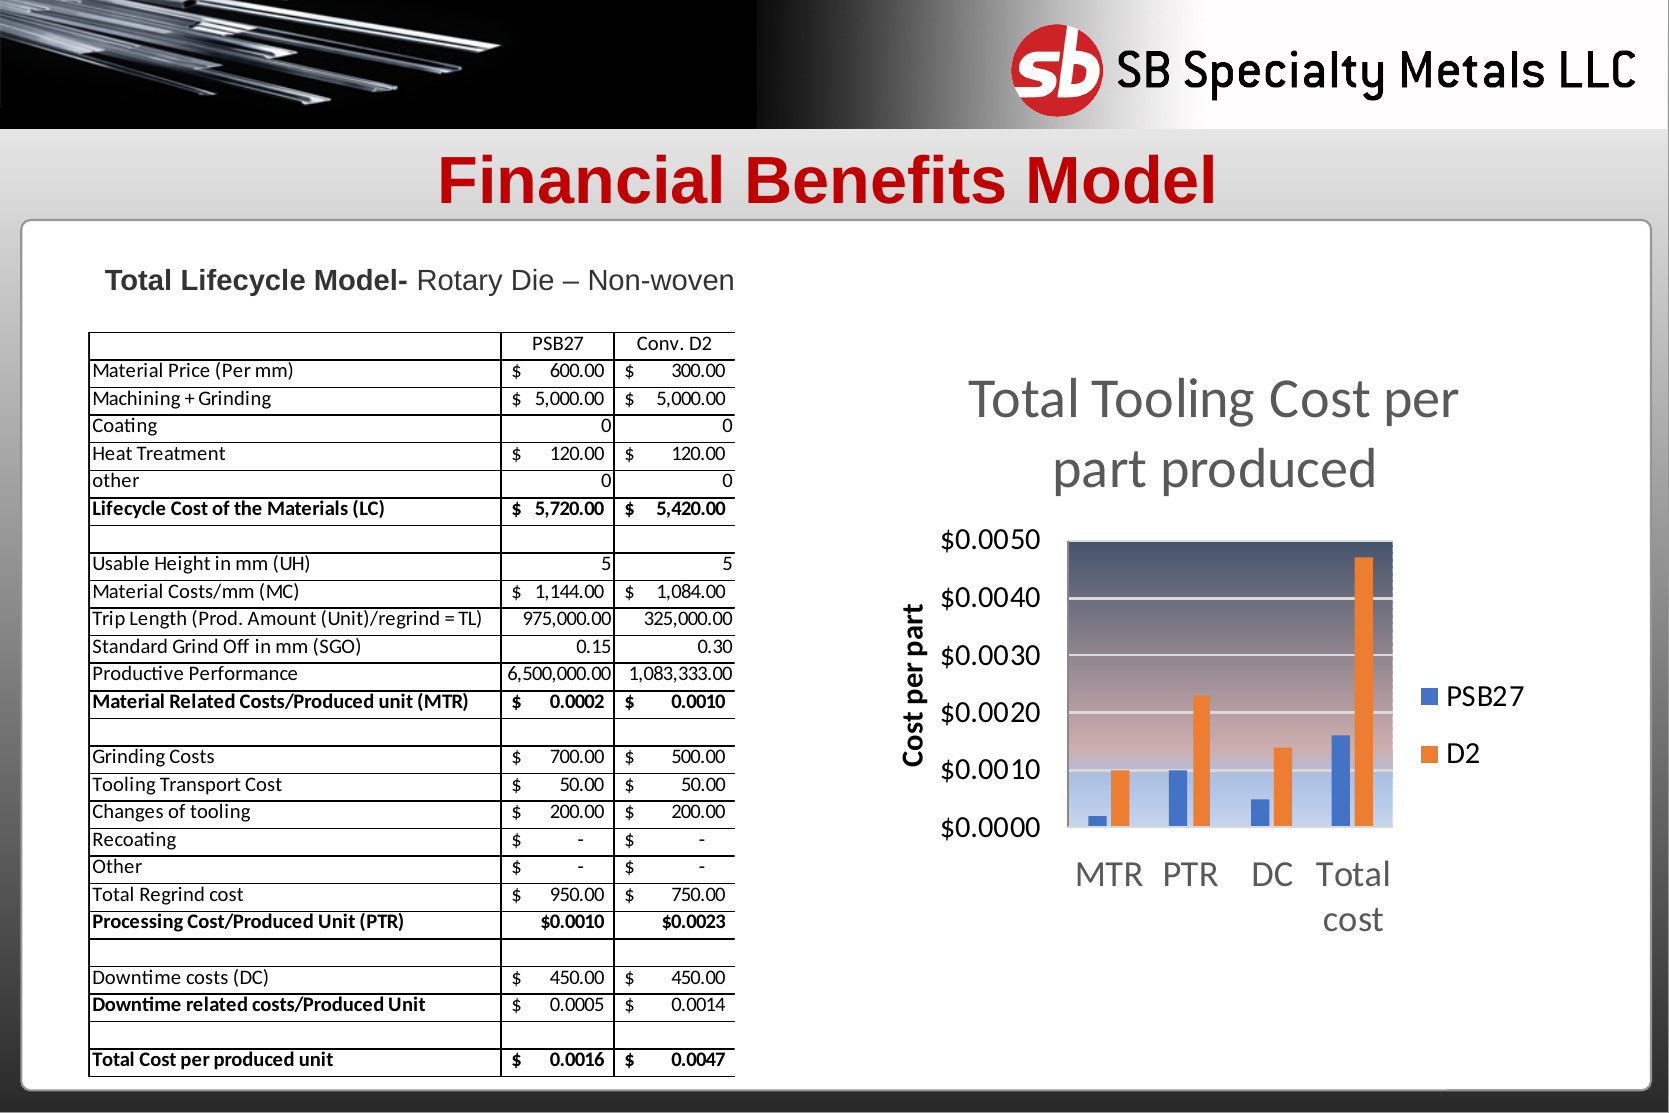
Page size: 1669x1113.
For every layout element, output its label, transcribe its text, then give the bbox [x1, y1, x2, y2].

picture [0, 0, 1667, 129]
text_box Financial Benefits Model [31, 129, 1626, 225]
text_box Total Lifecycle Model- Rotary Die – Non-woven [90, 253, 823, 304]
text_box [54, 260, 622, 350]
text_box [88, 331, 737, 1078]
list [847, 333, 1582, 967]
